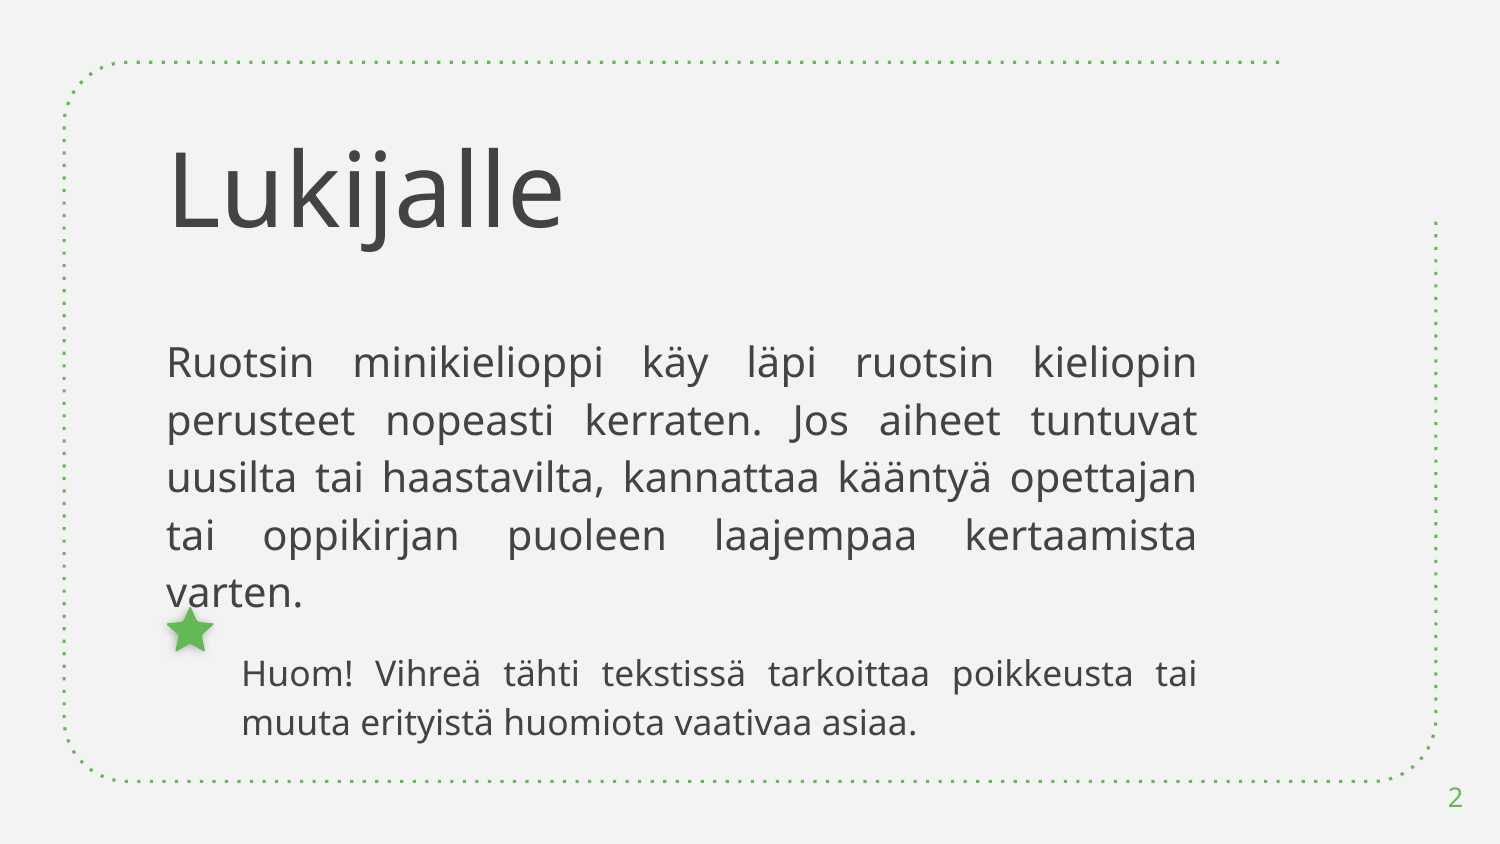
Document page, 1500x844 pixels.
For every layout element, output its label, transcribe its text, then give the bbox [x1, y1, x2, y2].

text_box [166, 607, 214, 652]
title Ruotsin minikielioppi käy läpi ruotsin kieliopin perusteet nopeasti kerraten. Jos aiheet tuntuvat uusilta tai haastavilta, kannattaa kääntyä opettajan tai oppikirjan puoleen laajempaa kertaamista varten. Huom! Vihreä tähti tekstissä tarkoittaa poikkeusta tai muuta erityistä huomiota vaativaa asiaa. [151, 313, 1214, 668]
slide_number 2 [1411, 753, 1500, 844]
title Lukijalle [151, 108, 1278, 250]
